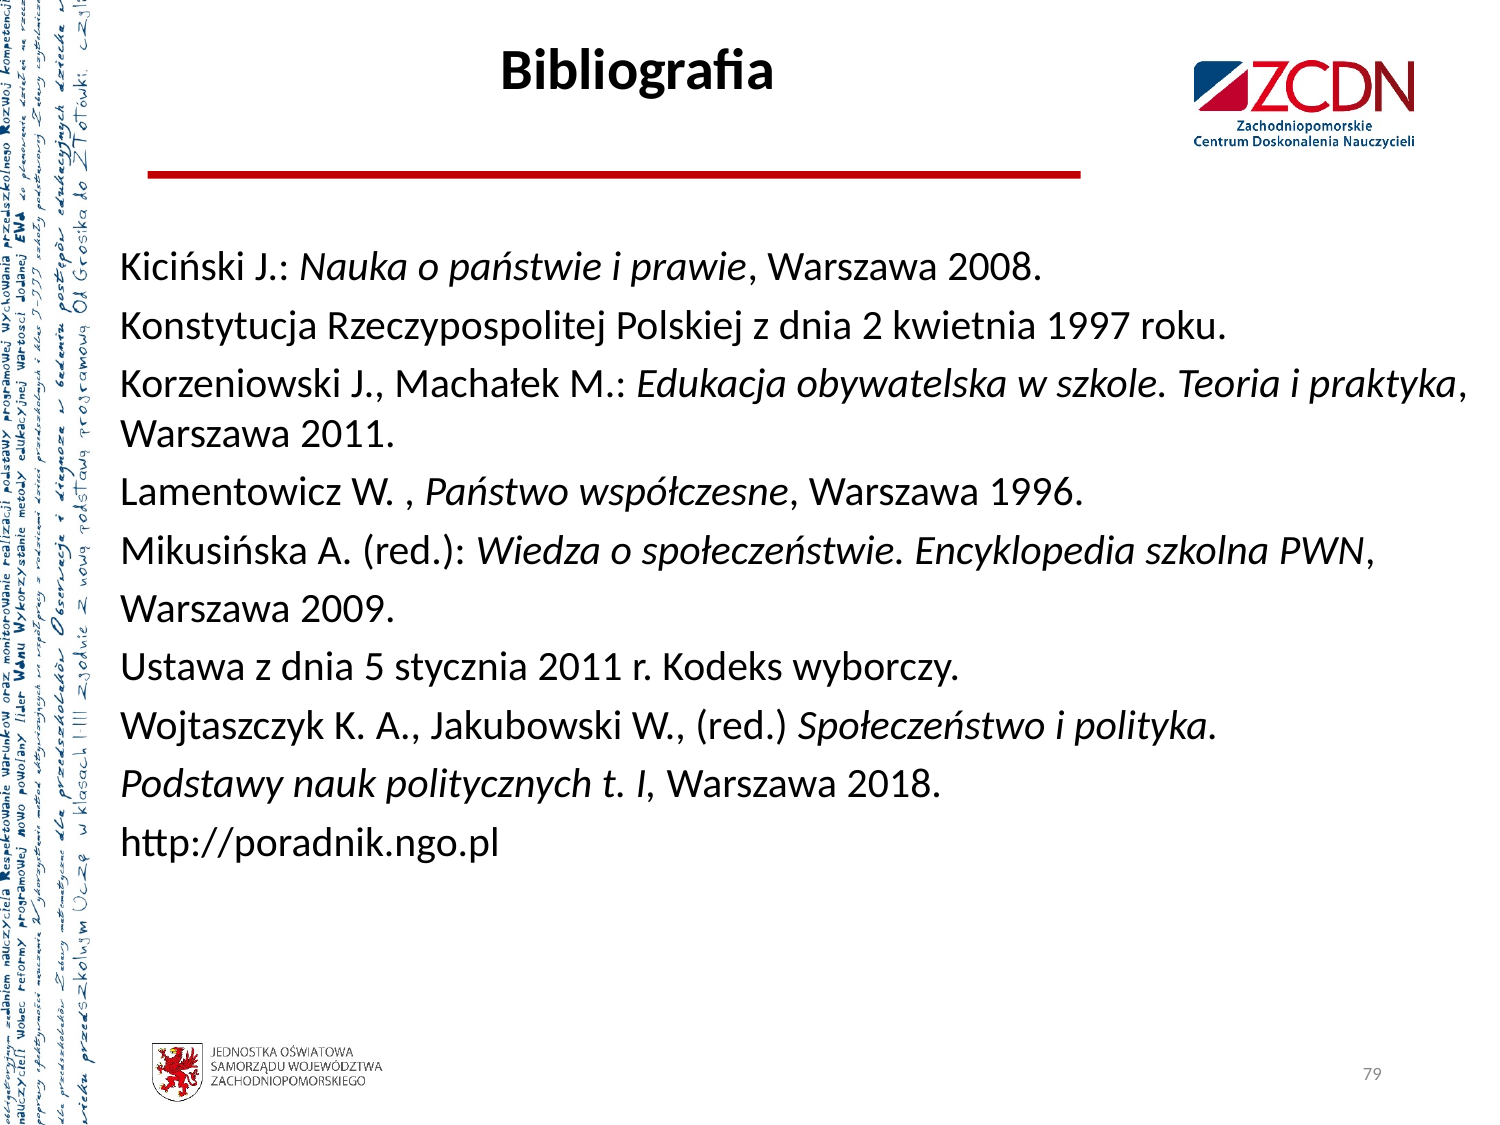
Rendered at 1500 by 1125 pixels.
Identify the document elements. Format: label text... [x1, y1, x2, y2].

picture [135, 1042, 393, 1117]
picture [1194, 60, 1414, 149]
picture [0, 0, 96, 1125]
title Bibliografia [112, 23, 1164, 161]
slide_number 79 [1059, 1042, 1397, 1103]
list Kiciński J.: Nauka o państwie i prawie, Warszawa 2008. Konstytucja Rzeczypospolitej Polskiej z dnia 2 kwietnia 1997 roku. Korzeniowski J., Machałek M.: Edukacja obywatelska w szkole. Teoria i praktyka, Warszawa 2011. Lamentowicz W. , Państwo współczesne, Warszawa 1996. Mikusińska A. (red.): Wiedza o społeczeństwie. Encyklopedia szkolna PWN, Warszawa 2009. Ustawa z dnia 5 stycznia 2011 r. Kodeks wyborczy. Wojtaszczyk K. A., Jakubowski W., (red.) Społeczeństwo i polityka. Podstawy nauk politycznych t. I, Warszawa 2018. http://poradnik.ngo.pl [105, 231, 1500, 1042]
